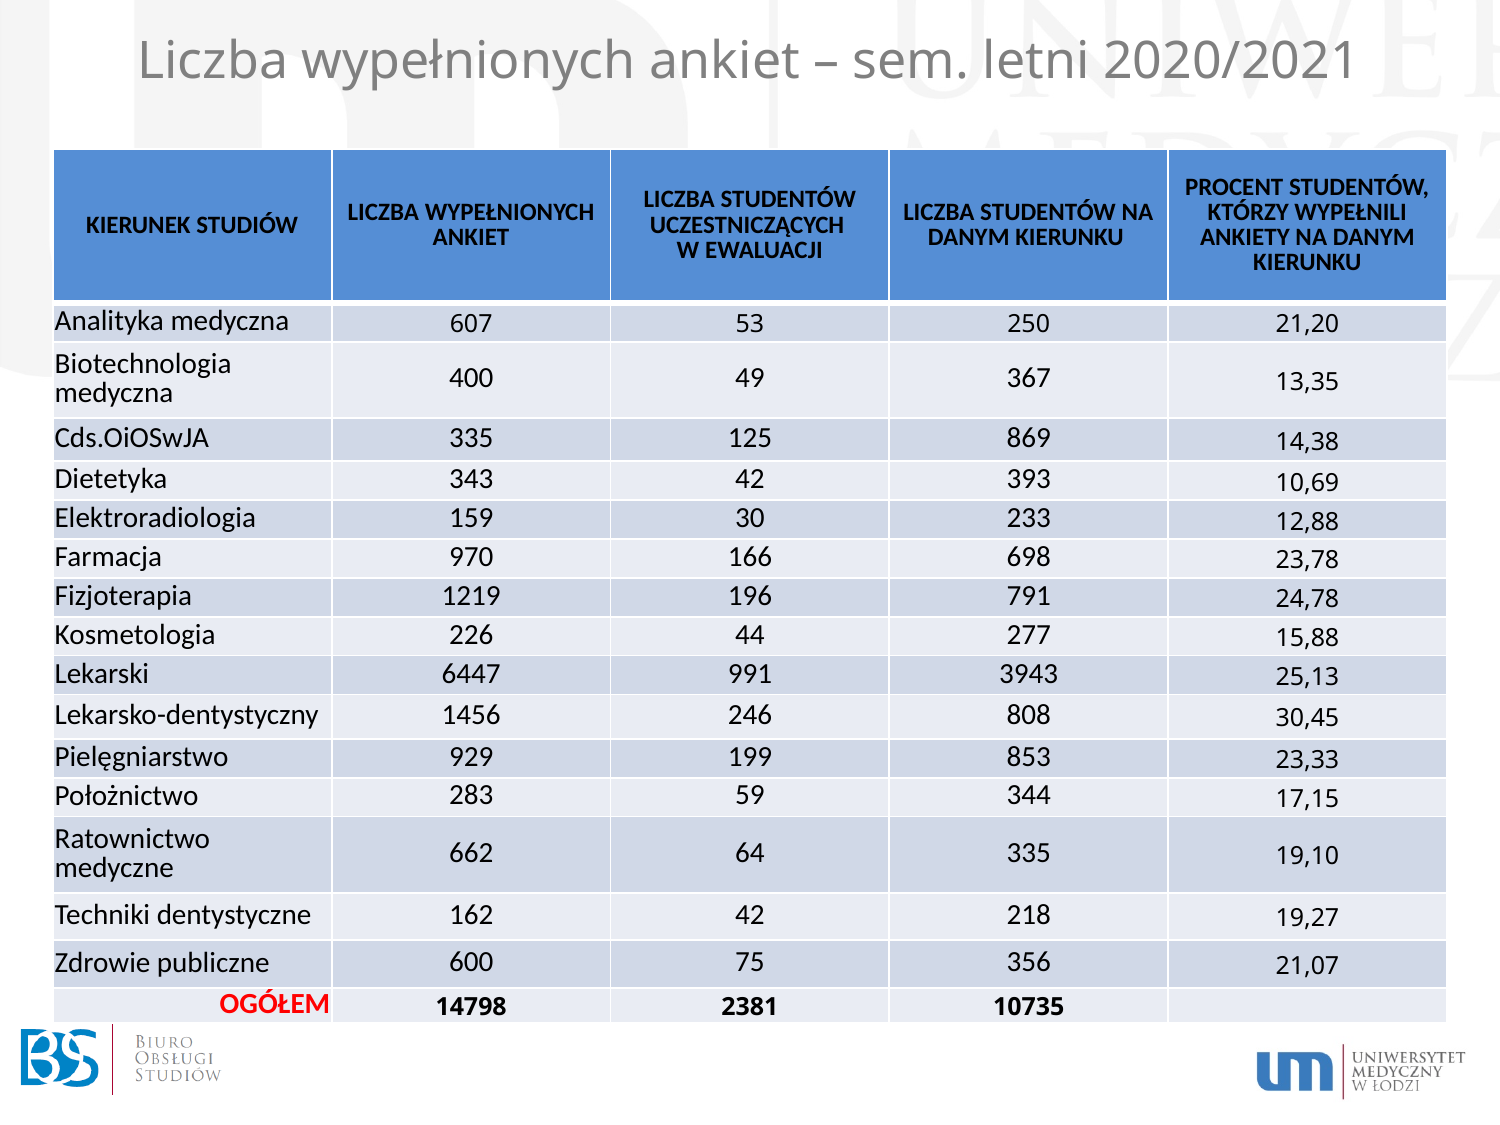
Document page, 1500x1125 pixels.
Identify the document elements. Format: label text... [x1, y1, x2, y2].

table_cell 600 [333, 941, 610, 987]
table_cell Pielęgniarstwo [54, 740, 331, 777]
table_cell 162 [333, 894, 610, 939]
table_cell 159 [333, 501, 610, 538]
table_cell 250 [890, 306, 1167, 341]
table_cell 42 [611, 462, 888, 499]
table_cell 2381 [611, 989, 888, 1022]
table_cell 59 [611, 779, 888, 816]
table_cell 14,38 [1169, 419, 1446, 460]
table_cell 246 [611, 695, 888, 738]
table_cell 335 [333, 419, 610, 460]
table_header KIERUNEK STUDIÓW [54, 150, 331, 300]
table_header LICZBA STUDENTÓW UCZESTNICZĄCYCH W EWALUACJI [611, 150, 888, 300]
table_cell 277 [890, 618, 1167, 655]
table_cell Lekarski [54, 656, 331, 694]
table_cell 335 [890, 817, 1167, 892]
table_cell 199 [611, 740, 888, 777]
table_cell 23,78 [1169, 540, 1446, 577]
table_cell 42 [611, 894, 888, 939]
table_cell Elektroradiologia [54, 501, 331, 538]
table_cell 233 [890, 501, 1167, 538]
table_cell 1456 [333, 695, 610, 738]
table_header LICZBA STUDENTÓW NA DANYM KIERUNKU [890, 150, 1167, 300]
table_cell 53 [611, 306, 888, 341]
table_cell Ratownictwo medyczne [54, 817, 331, 892]
table_cell 662 [333, 817, 610, 892]
table_cell 13,35 [1169, 343, 1446, 417]
table_cell Zdrowie publiczne [54, 941, 331, 987]
table_cell 791 [890, 579, 1167, 616]
table_cell 125 [611, 419, 888, 460]
table_cell Farmacja [54, 540, 331, 577]
table_cell 698 [890, 540, 1167, 577]
table_cell 869 [890, 419, 1167, 460]
table_cell 19,10 [1169, 817, 1446, 892]
table_cell 10735 [890, 989, 1167, 1022]
table_cell 808 [890, 695, 1167, 738]
table_cell 30 [611, 501, 888, 538]
table_cell 44 [611, 618, 888, 655]
table_cell 30,45 [1169, 695, 1446, 738]
table_cell 3943 [890, 656, 1167, 694]
table_cell 49 [611, 343, 888, 417]
table_cell 196 [611, 579, 888, 616]
table_cell 367 [890, 343, 1167, 417]
table_cell 226 [333, 618, 610, 655]
table_cell 12,88 [1169, 501, 1446, 538]
table_cell 14798 [333, 989, 610, 1022]
table_cell Analityka medyczna [54, 306, 331, 341]
table_cell Biotechnologia medyczna [54, 343, 331, 417]
table_cell Techniki dentystyczne [54, 894, 331, 939]
table_cell 166 [611, 540, 888, 577]
table_cell Kosmetologia [54, 618, 331, 655]
table_cell Fizjoterapia [54, 579, 331, 616]
title Liczba wypełnionych ankiet – sem. letni 2020/2021 [0, 0, 1500, 115]
table_cell [1169, 989, 1446, 1022]
picture [0, 115, 1500, 1125]
table_cell 400 [333, 343, 610, 417]
table_cell 21,07 [1169, 941, 1446, 987]
table_cell 21,20 [1169, 306, 1446, 341]
table_cell 970 [333, 540, 610, 577]
table_cell 356 [890, 941, 1167, 987]
table_cell 344 [890, 779, 1167, 816]
table_cell 19,27 [1169, 894, 1446, 939]
table_header PROCENT STUDENTÓW, KTÓRZY WYPEŁNILI ANKIETY NA DANYM KIERUNKU [1169, 150, 1446, 300]
table_cell 6447 [333, 656, 610, 694]
table_cell 607 [333, 306, 610, 341]
table_cell 25,13 [1169, 656, 1446, 694]
table_cell 15,88 [1169, 618, 1446, 655]
table_cell 23,33 [1169, 740, 1446, 777]
table_cell 1219 [333, 579, 610, 616]
table_cell 343 [333, 462, 610, 499]
table_cell Lekarsko-dentystyczny [54, 695, 331, 738]
table_cell Cds.OiOSwJA [54, 419, 331, 460]
table_cell 64 [611, 817, 888, 892]
table_cell 853 [890, 740, 1167, 777]
table_cell 218 [890, 894, 1167, 939]
table_cell 283 [333, 779, 610, 816]
table_cell Dietetyka [54, 462, 331, 499]
table_cell 17,15 [1169, 779, 1446, 816]
table_cell Położnictwo [54, 779, 331, 816]
table_header LICZBA WYPEŁNIONYCH ANKIET [333, 150, 610, 300]
table_cell 75 [611, 941, 888, 987]
table_cell 991 [611, 656, 888, 694]
table_cell 10,69 [1169, 462, 1446, 499]
table_cell 929 [333, 740, 610, 777]
table_cell OGÓŁEM [54, 989, 331, 1022]
table_cell 24,78 [1169, 579, 1446, 616]
table_cell 393 [890, 462, 1167, 499]
